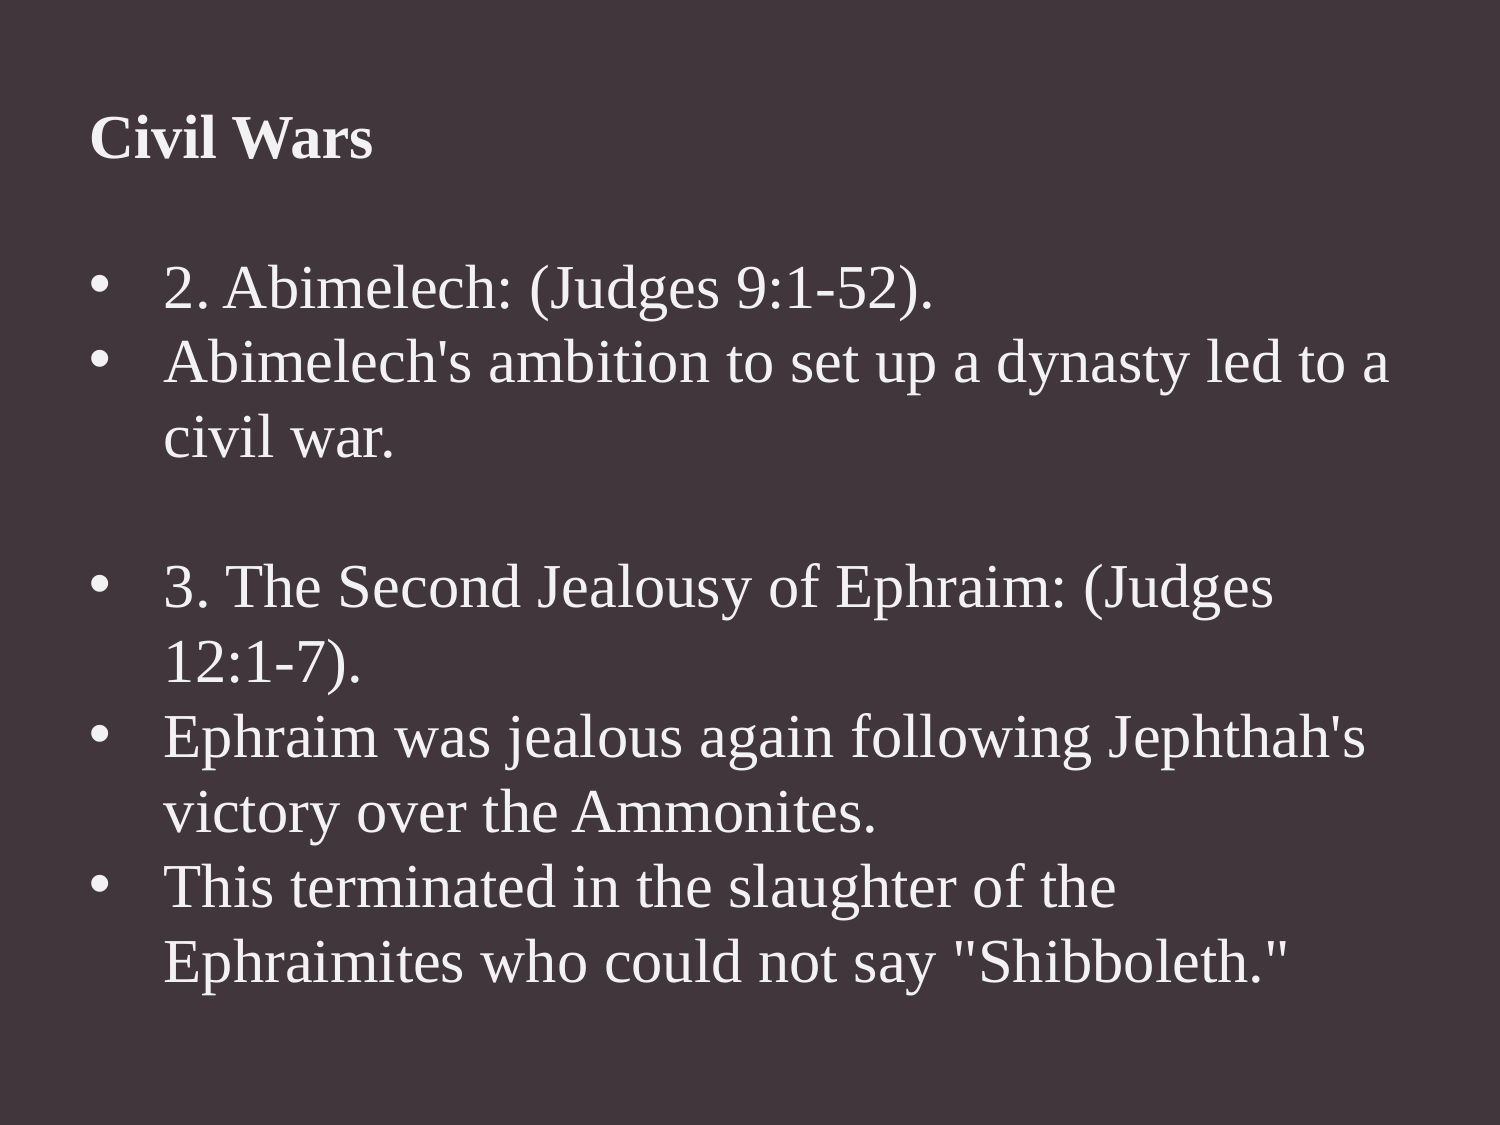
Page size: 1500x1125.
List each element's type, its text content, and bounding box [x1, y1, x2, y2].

text_box Civil Wars 2. Abimelech: (Judges 9:1-52). Abimelech's ambition to set up a dynasty led to a civil war. 3. The Second Jealousy of Ephraim: (Judges 12:1-7). Ephraim was jealous again following Jephthah's victory over the Ammonites. This terminated in the slaughter of the Ephraimites who could not say "Shibboleth." [73, 88, 1427, 1003]
